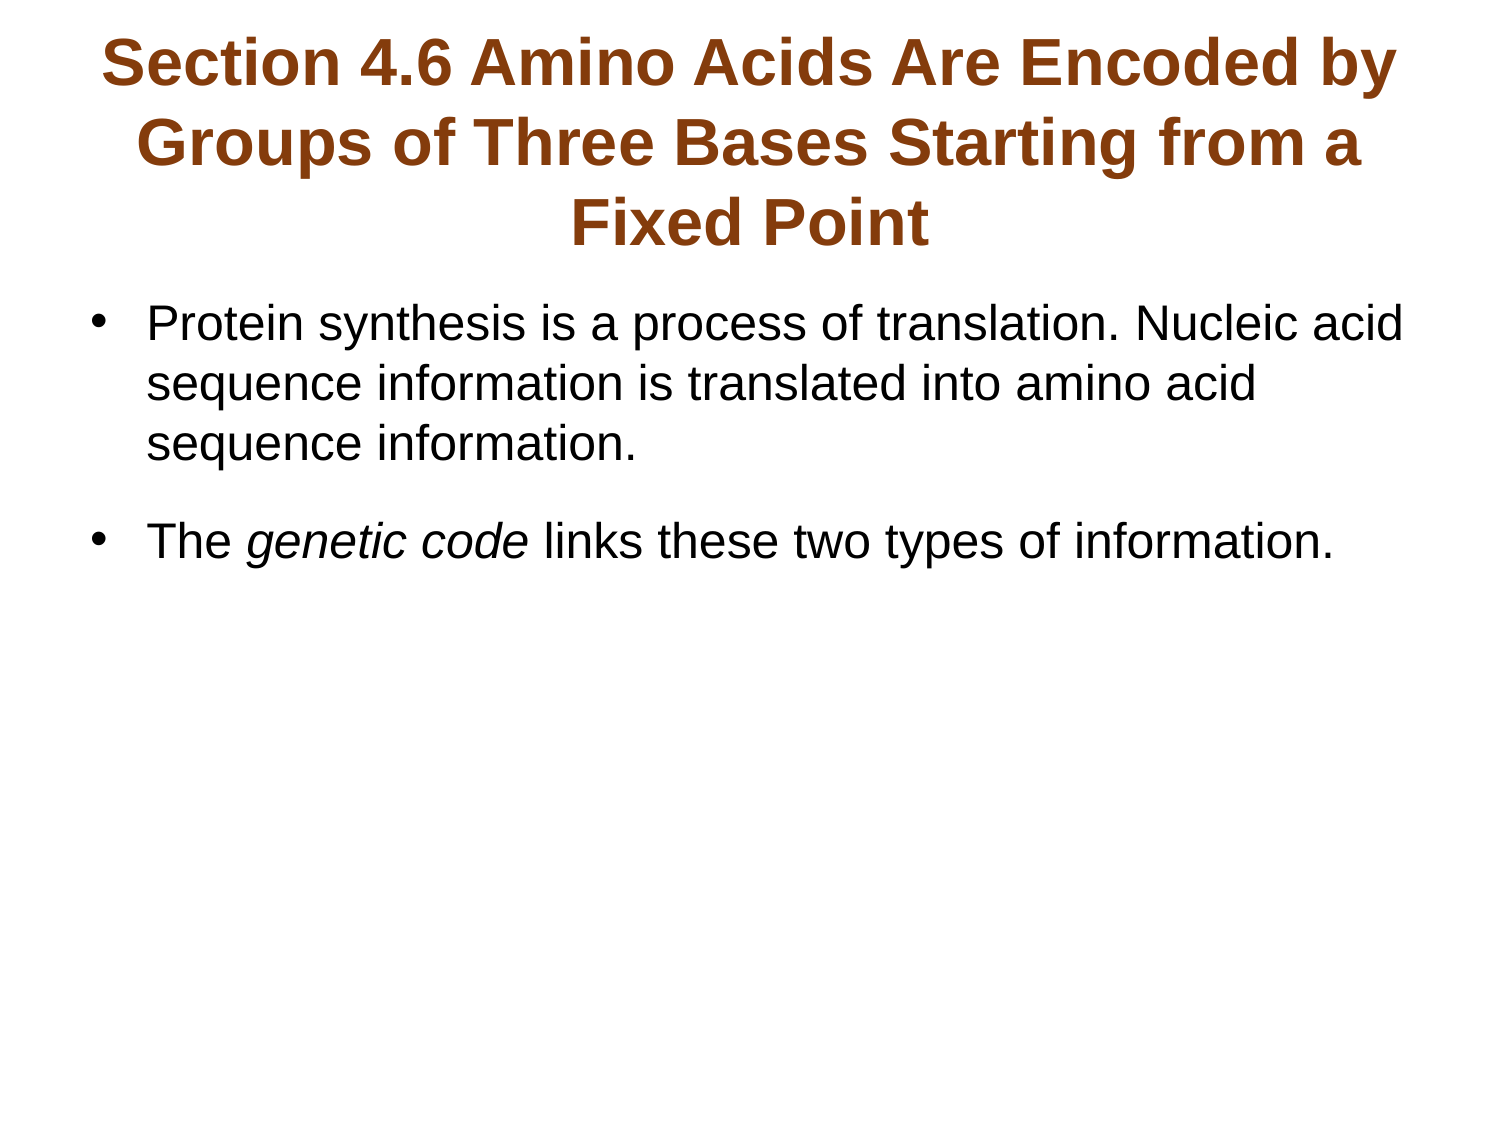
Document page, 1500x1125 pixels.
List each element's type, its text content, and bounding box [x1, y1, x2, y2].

list Protein synthesis is a process of translation. Nucleic acid sequence information is translated into amino acid sequence information. The genetic code links these two types of information. [75, 283, 1442, 1052]
title Section 4.6 Amino Acids Are Encoded by Groups of Three Bases Starting from a Fixed Point [40, 45, 1460, 233]
